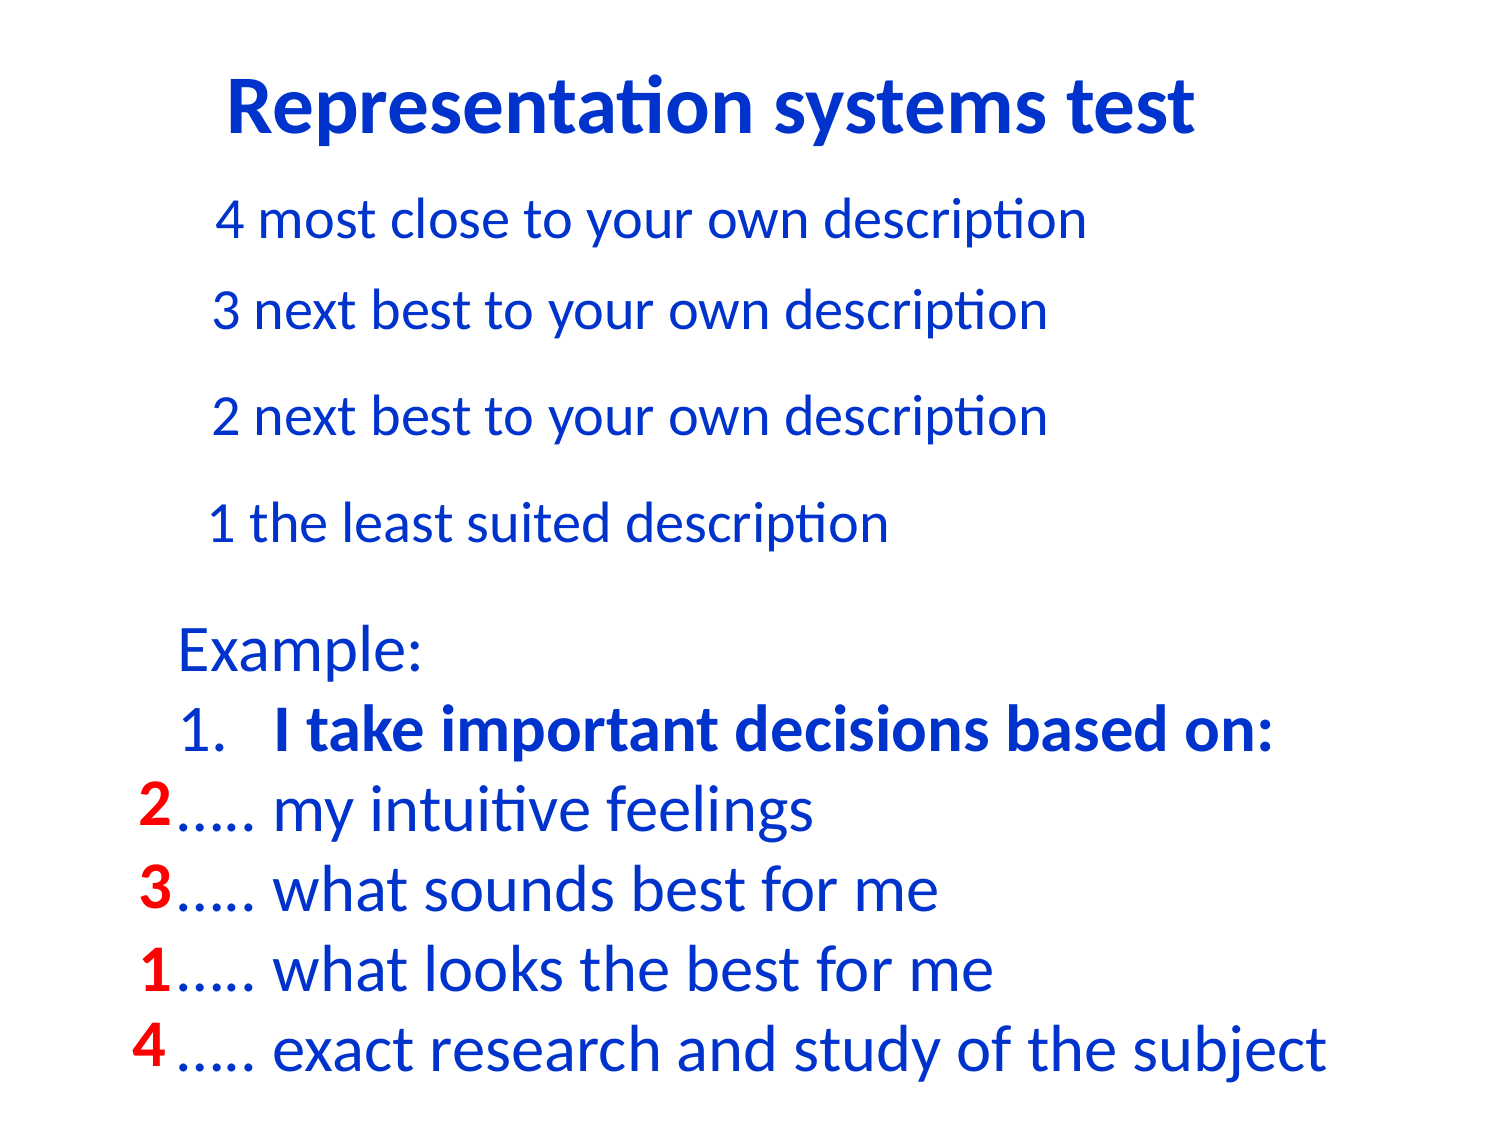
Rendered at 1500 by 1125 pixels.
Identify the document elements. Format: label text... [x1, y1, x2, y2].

text_box Example: 1. I take important decisions based on: ….. my intuitive feelings ….. what sounds best for me ….. what looks the best for me ….. exact research and study of the subject [163, 597, 1344, 1093]
text_box 2 [123, 751, 177, 834]
text_box 3 [123, 834, 177, 929]
text_box 1 the least suited description [192, 476, 905, 561]
text_box 4 [118, 991, 172, 1087]
text_box 3 next best to your own description [196, 263, 1065, 349]
text_box 1 [123, 929, 177, 1012]
text_box Representation systems test [211, 42, 1213, 158]
text_box 4 most close to your own description [200, 172, 1103, 258]
text_box 2 next best to your own description [196, 370, 1065, 455]
